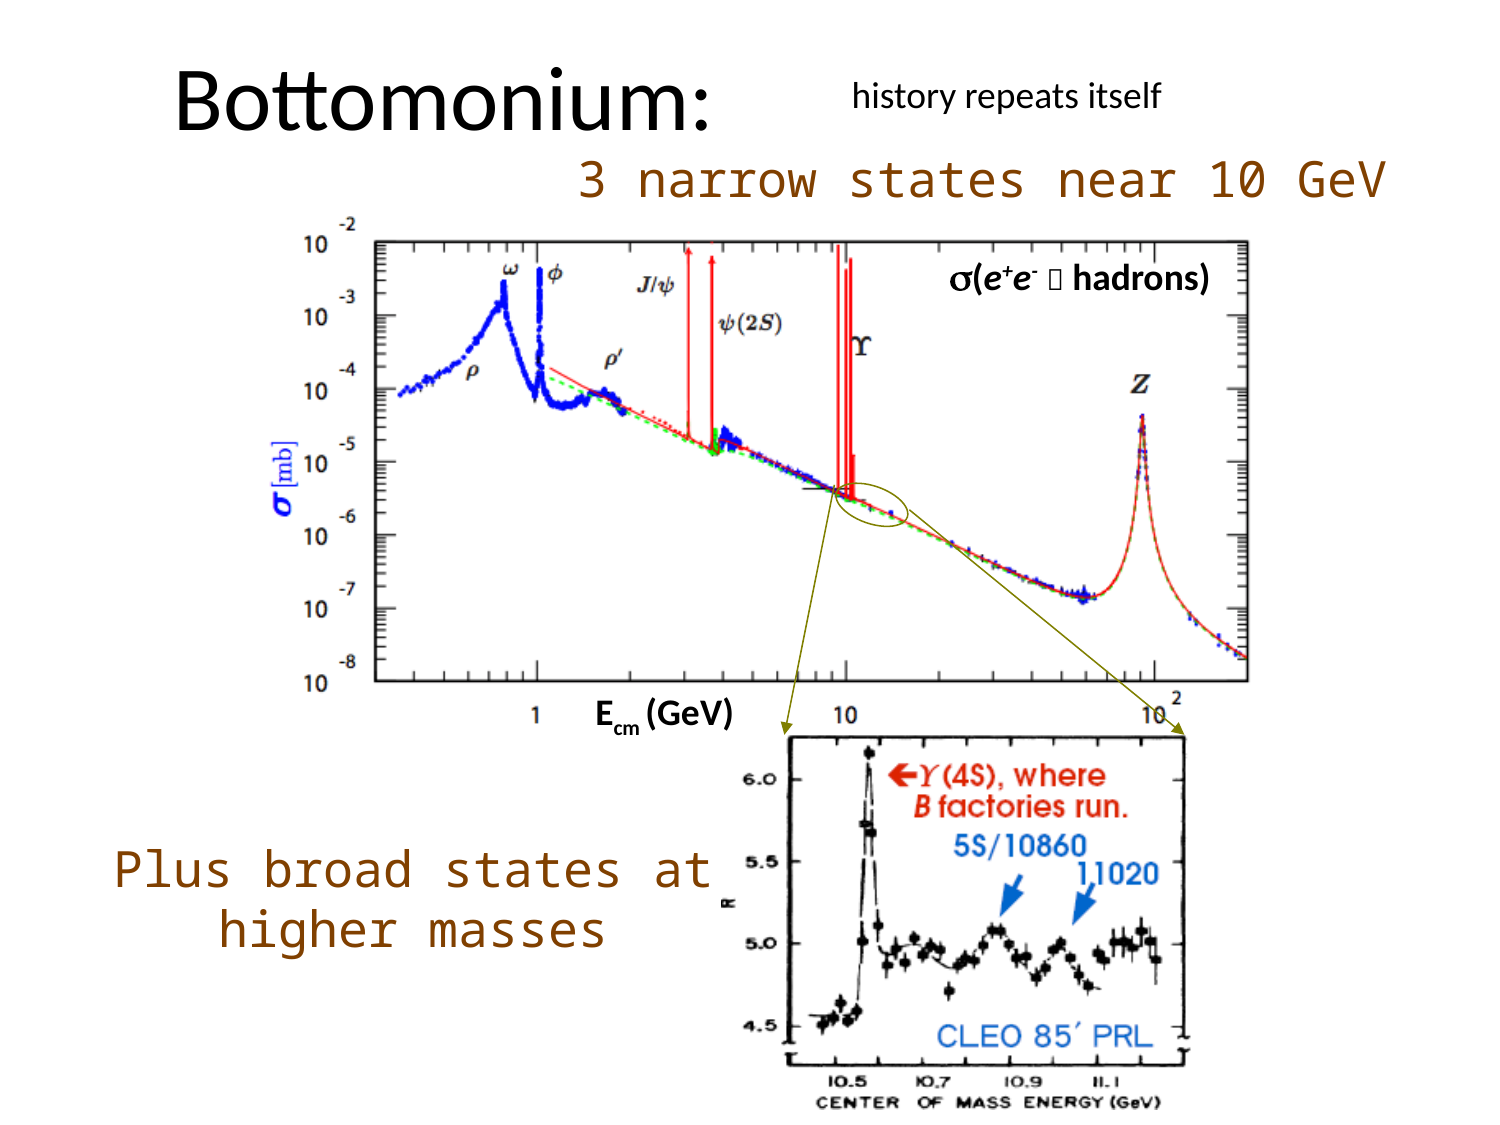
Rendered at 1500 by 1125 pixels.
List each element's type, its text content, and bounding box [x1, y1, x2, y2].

text_box 3 narrow states near 10 GeV [562, 140, 1402, 215]
picture [259, 215, 1266, 1110]
text_box Plus broad states at higher masses [98, 830, 716, 965]
text_box history repeats itself [836, 64, 1178, 124]
title Bottomonium: [125, 0, 763, 188]
